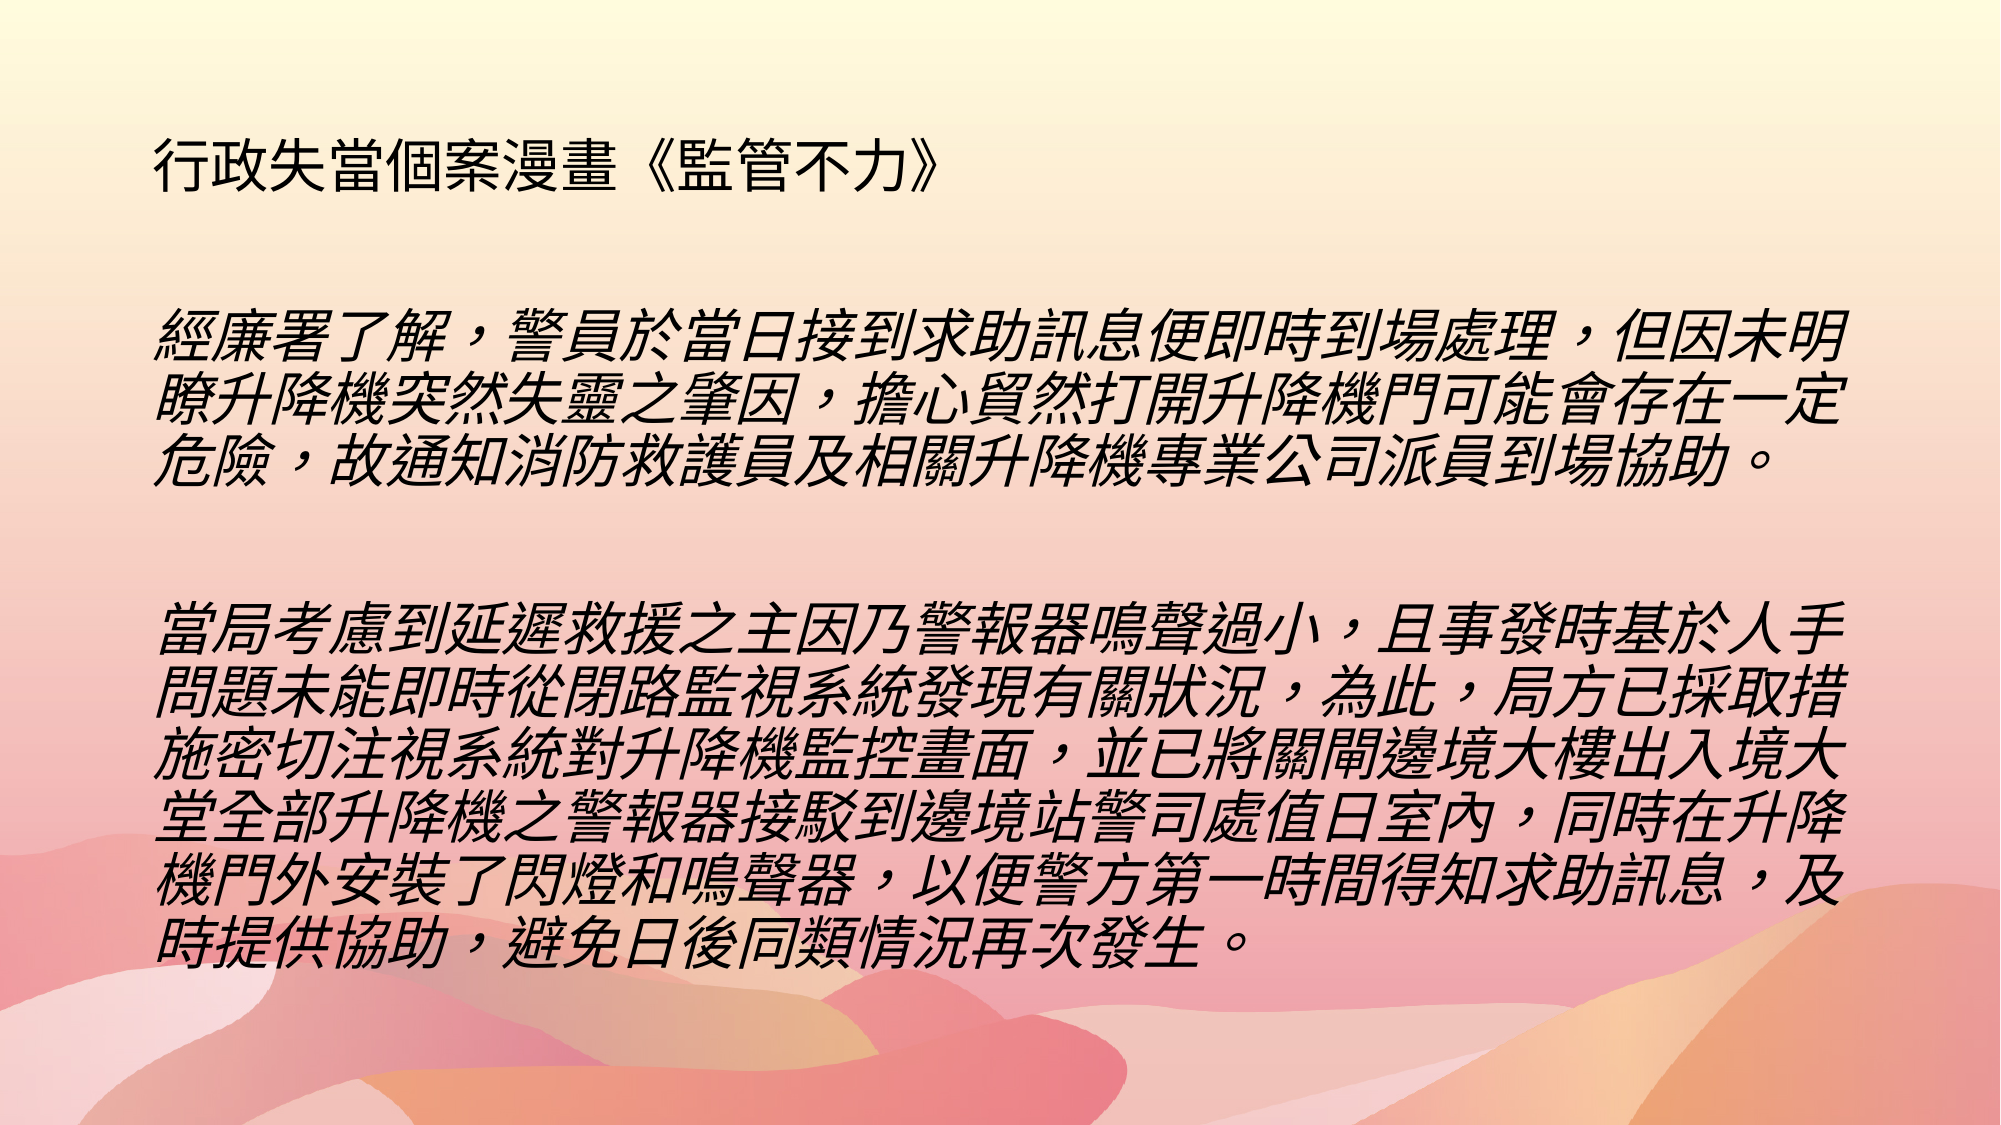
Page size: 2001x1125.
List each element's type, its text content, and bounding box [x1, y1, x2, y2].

list 經廉署了解，警員於當日接到求助訊息便即時到場處理，但因未明瞭升降機突然失靈之肇因，擔心貿然打開升降機門可能會存在一定危險，故通知消防救護員及相關升降機專業公司派員到場協助。 當局考慮到延遲救援之主因乃警報器鳴聲過小，且事發時基於人手問題未能即時從閉路監視系統發現有關狀況，為此，局方已採取措施密切注視系統對升降機監控畫面，並已將關閘邊境大樓出入境大堂全部升降機之警報器接駁到邊境站警司處值日室內，同時在升降機門外安裝了閃燈和鳴聲器，以便警方第一時間得知求助訊息，及時提供協助，避免日後同類情況再次發生。 [137, 299, 1863, 1014]
title 行政失當個案漫畫《監管不力》 [137, 59, 1863, 278]
picture [0, 0, 2001, 1125]
